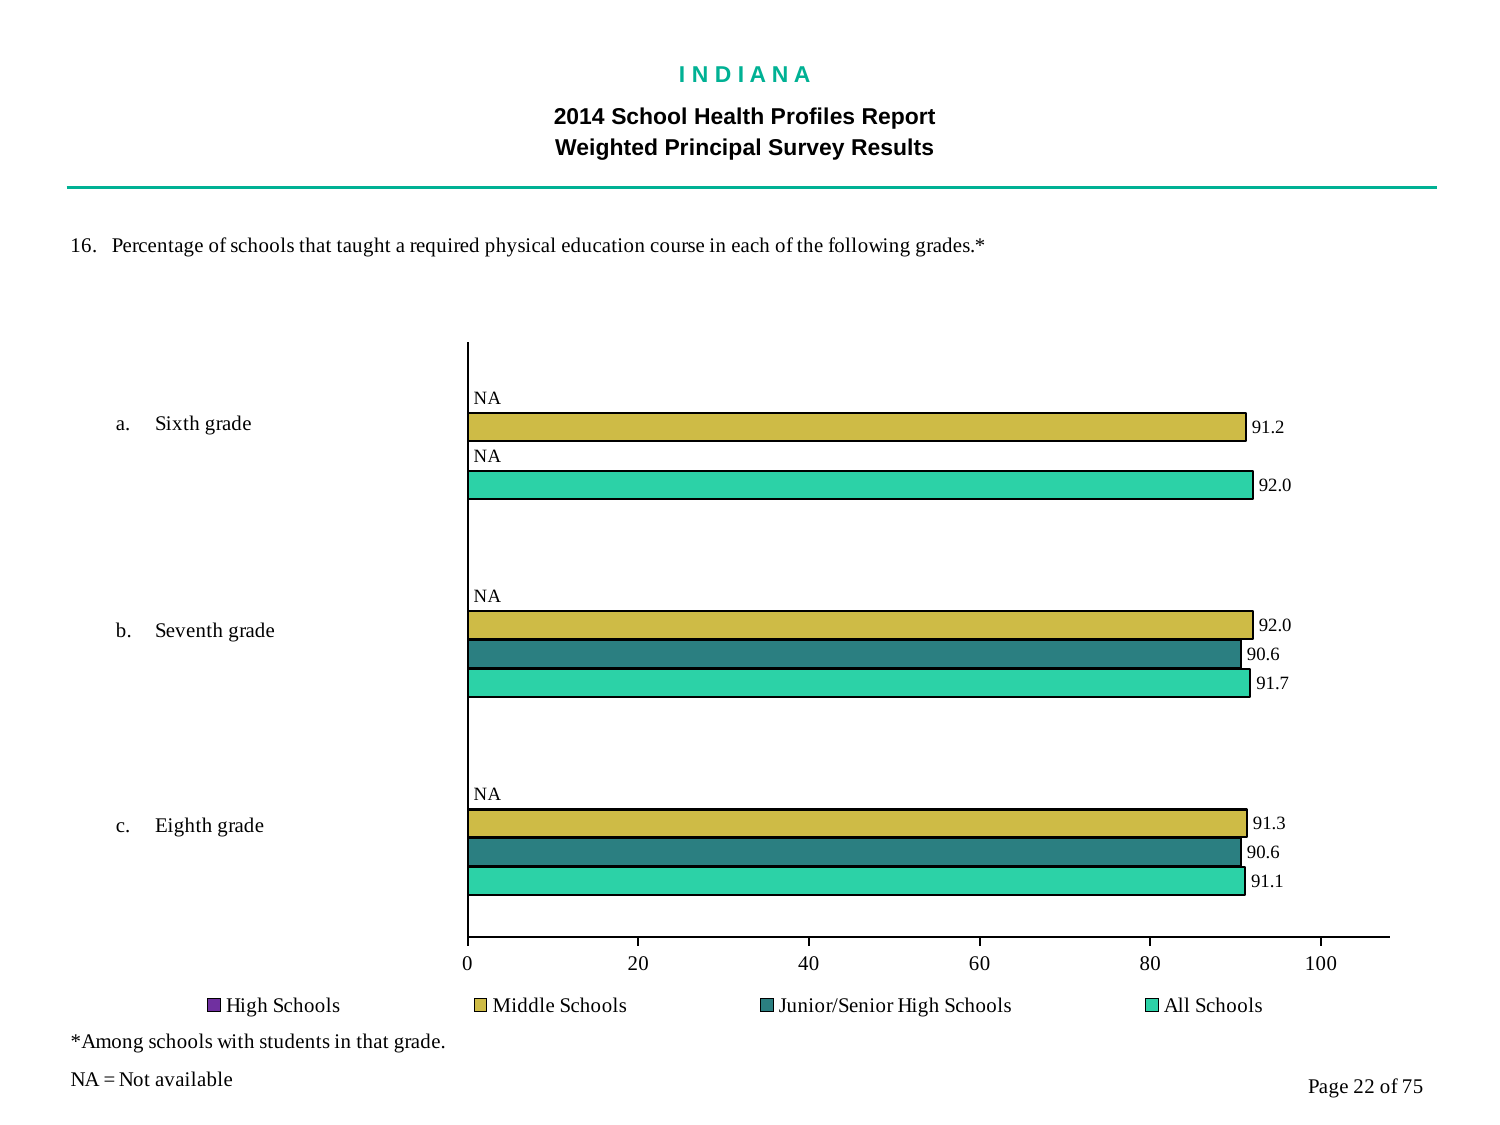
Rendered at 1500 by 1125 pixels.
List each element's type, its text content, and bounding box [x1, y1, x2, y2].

text_box I N D I A N A [41, 52, 1448, 93]
chart [41, 208, 1449, 1105]
text_box Weighted Principal Survey Results [41, 125, 1448, 168]
text_box 2014 School Health Profiles Report [41, 93, 1448, 125]
